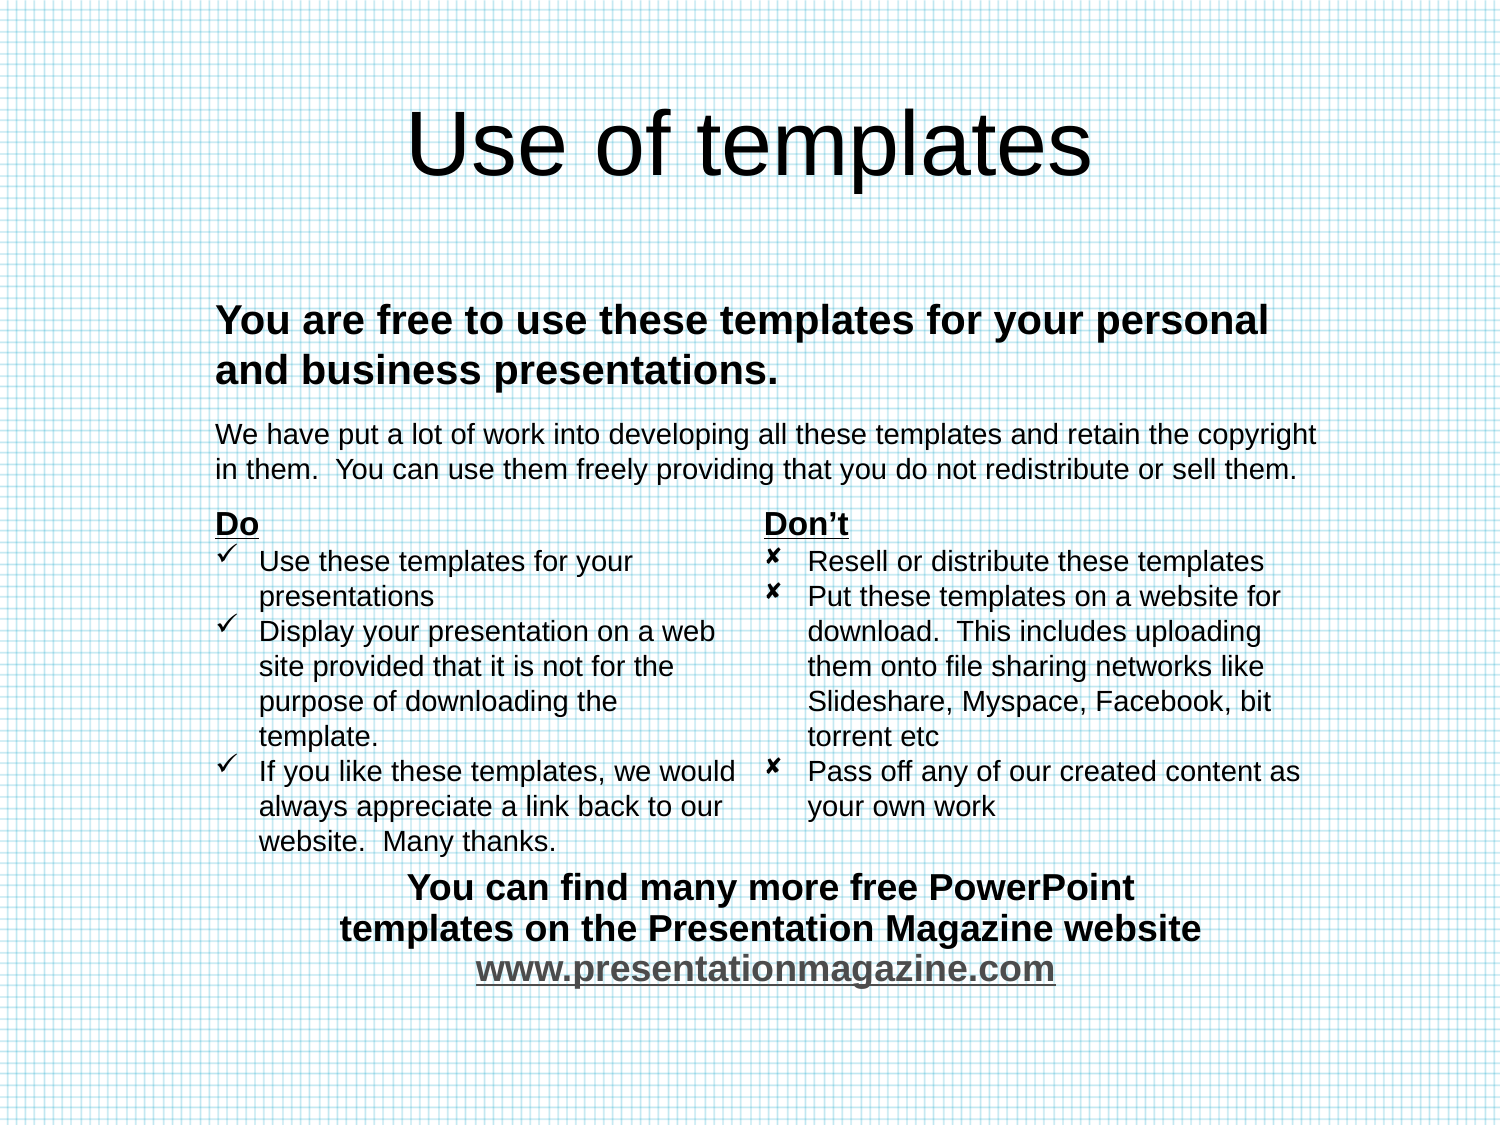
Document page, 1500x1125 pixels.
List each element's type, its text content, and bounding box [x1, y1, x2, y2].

text_box Don’t Resell or distribute these templates Put these templates on a website for download. This includes uploading them onto file sharing networks like Slideshare, Myspace, Facebook, bit torrent etc Pass off any of our created content as your own work [749, 495, 1347, 830]
picture [0, 0, 1500, 1125]
text_box Do Use these templates for your presentations Display your presentation on a web site provided that it is not for the purpose of downloading the template. If you like these templates, we would always appreciate a link back to our website. Many thanks. [200, 495, 760, 860]
text_box We have put a lot of work into developing all these templates and retain the copyright in them. You can use them freely providing that you do not redistribute or sell them. [200, 407, 1337, 493]
title Use of templates [75, 45, 1425, 233]
text_box You are free to use these templates for your personal and business presentations. [200, 285, 1341, 401]
text_box You can find many more free PowerPoint templates on the Presentation Magazine website www.presentationmagazine.com [188, 860, 1364, 998]
